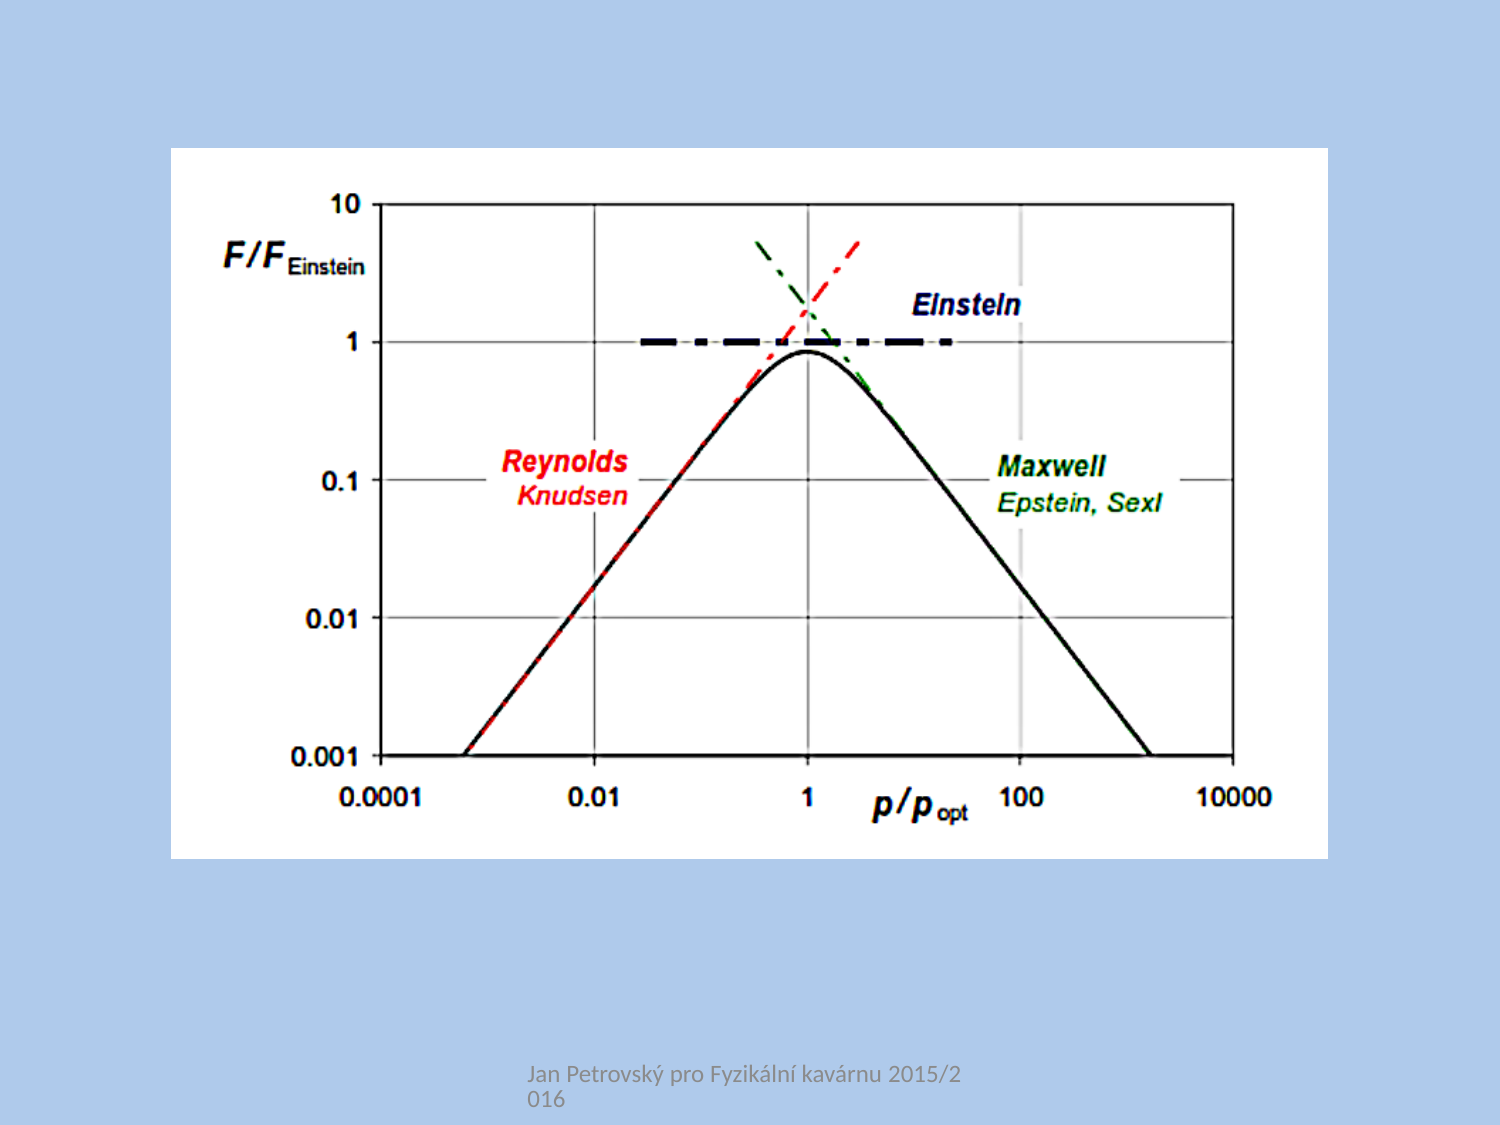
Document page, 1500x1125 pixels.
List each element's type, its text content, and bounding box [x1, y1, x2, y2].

picture [170, 148, 1328, 859]
footer Jan Petrovský pro Fyzikální kavárnu 2015/2016 [512, 1042, 988, 1103]
